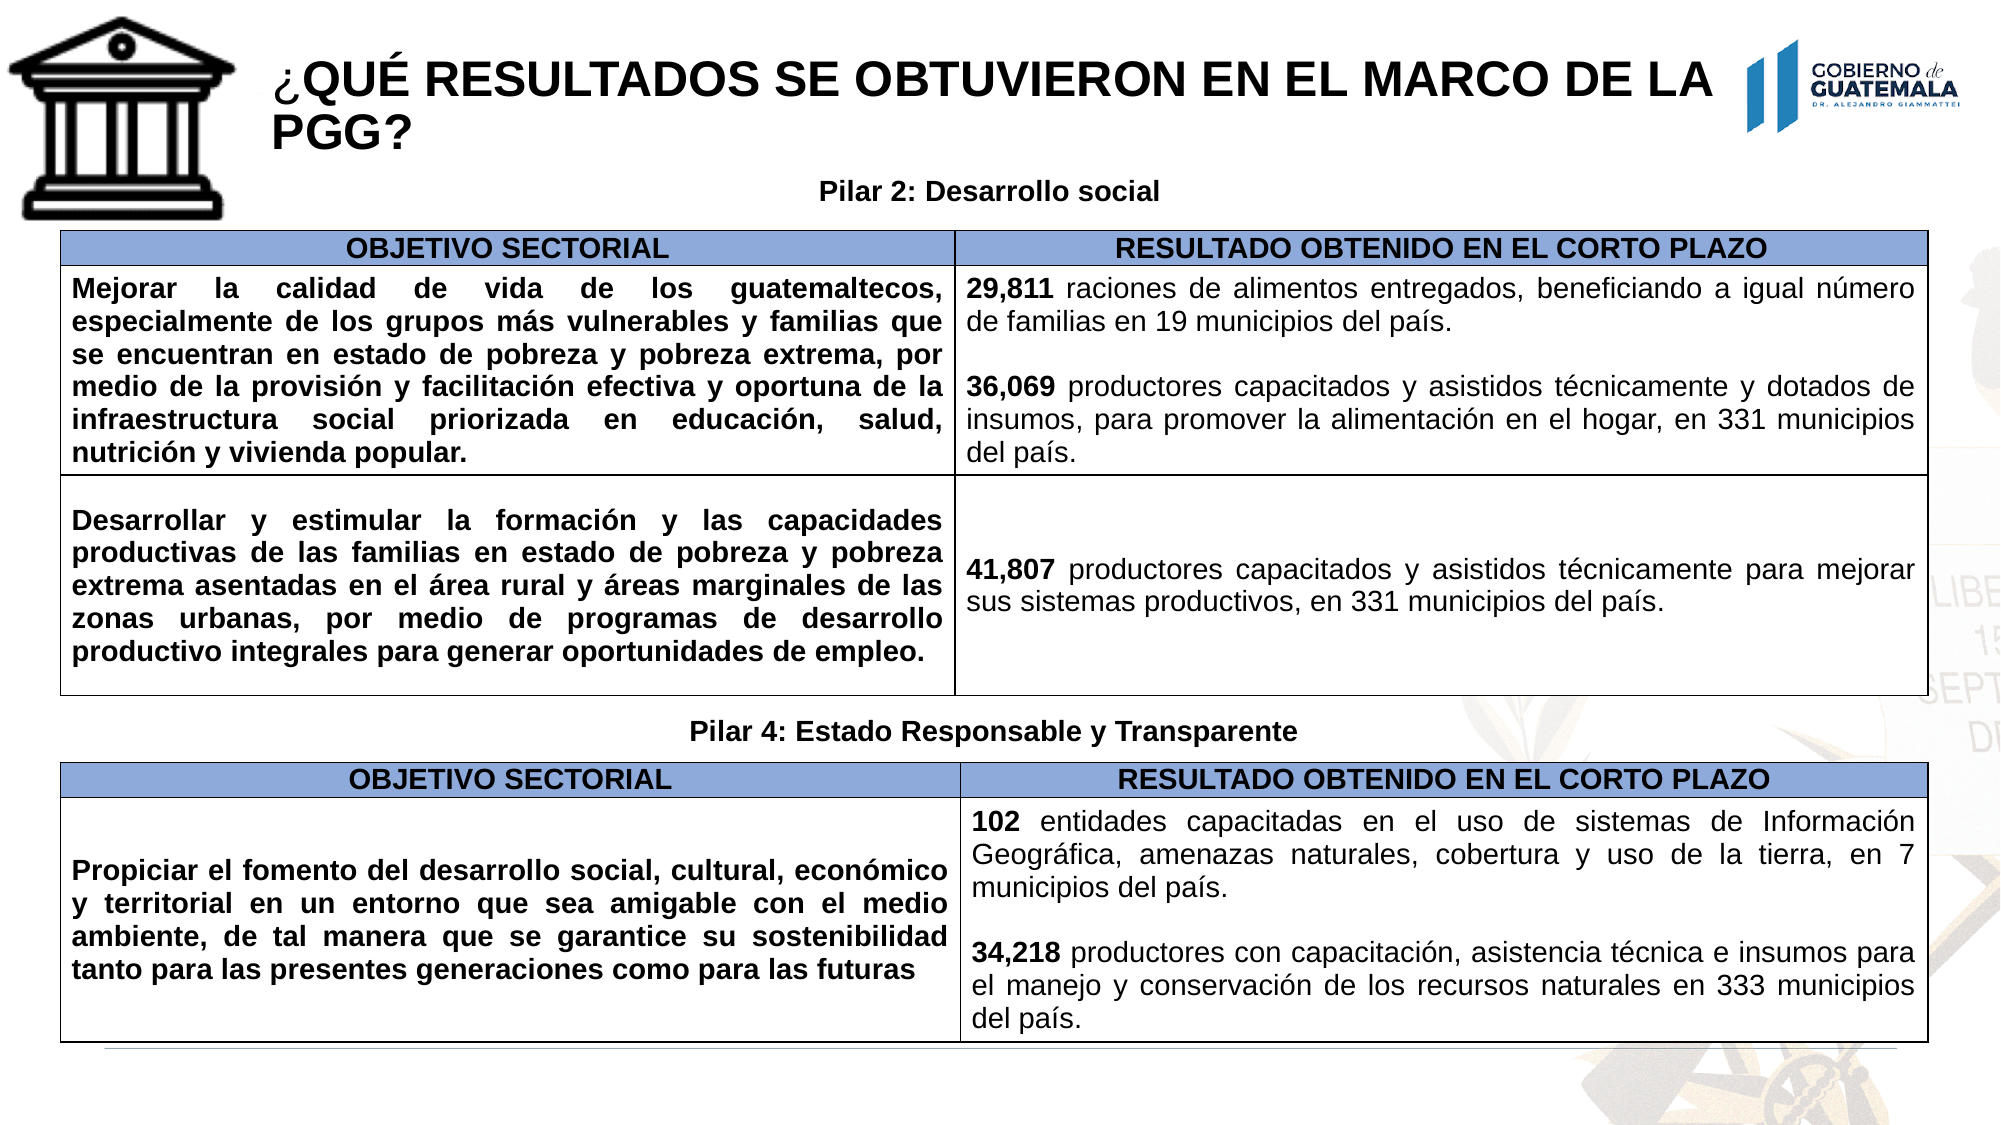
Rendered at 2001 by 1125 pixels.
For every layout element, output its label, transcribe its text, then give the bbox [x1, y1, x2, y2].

table_header OBJETIVO SECTORIAL [61, 763, 960, 797]
text_box Pilar 2: Desarrollo social [804, 147, 1185, 215]
table_cell Mejorar la calidad de vida de los guatemaltecos, especialmente de los grupos más vulnerables y familias que se encuentran en estado de pobreza y pobreza extrema, por medio de la provisión y facilitación efectiva y oportuna de la infraestructura social priorizada en educación, salud, nutrición y vivienda popular. [61, 266, 954, 474]
text_box ¿QUÉ RESULTADOS SE OBTUVIERON EN EL MARCO DE LA PGG? [256, 84, 1863, 179]
table_header OBJETIVO SECTORIAL [61, 231, 954, 265]
table_cell 29,811 raciones de alimentos entregados, beneficiando a igual número de familias en 19 municipios del país. 36,069 productores capacitados y asistidos técnicamente y dotados de insumos, para promover la alimentación en el hogar, en 331 municipios del país. [956, 266, 1927, 474]
table_header RESULTADO OBTENIDO EN EL CORTO PLAZO [961, 763, 1927, 797]
text_box Pilar 4: Estado Responsable y Transparente [674, 696, 1314, 756]
table_cell Propiciar el fomento del desarrollo social, cultural, económico y territorial en un entorno que sea amigable con el medio ambiente, de tal manera que se garantice su sostenibilidad tanto para las presentes generaciones como para las futuras [61, 798, 960, 1041]
table_cell 102 entidades capacitadas en el uso de sistemas de Información Geográfica, amenazas naturales, cobertura y uso de la tierra, en 7 municipios del país. 34,218 productores con capacitación, asistencia técnica e insumos para el manejo y conservación de los recursos naturales en 333 municipios del país. [961, 798, 1927, 1041]
table_header RESULTADO OBTENIDO EN EL CORTO PLAZO [956, 231, 1927, 265]
picture [0, 0, 2001, 1125]
table_cell 41,807 productores capacitados y asistidos técnicamente para mejorar sus sistemas productivos, en 331 municipios del país. [956, 476, 1927, 695]
table_cell Desarrollar y estimular la formación y las capacidades productivas de las familias en estado de pobreza y pobreza extrema asentadas en el área rural y áreas marginales de las zonas urbanas, por medio de programas de desarrollo productivo integrales para generar oportunidades de empleo. [61, 476, 954, 695]
